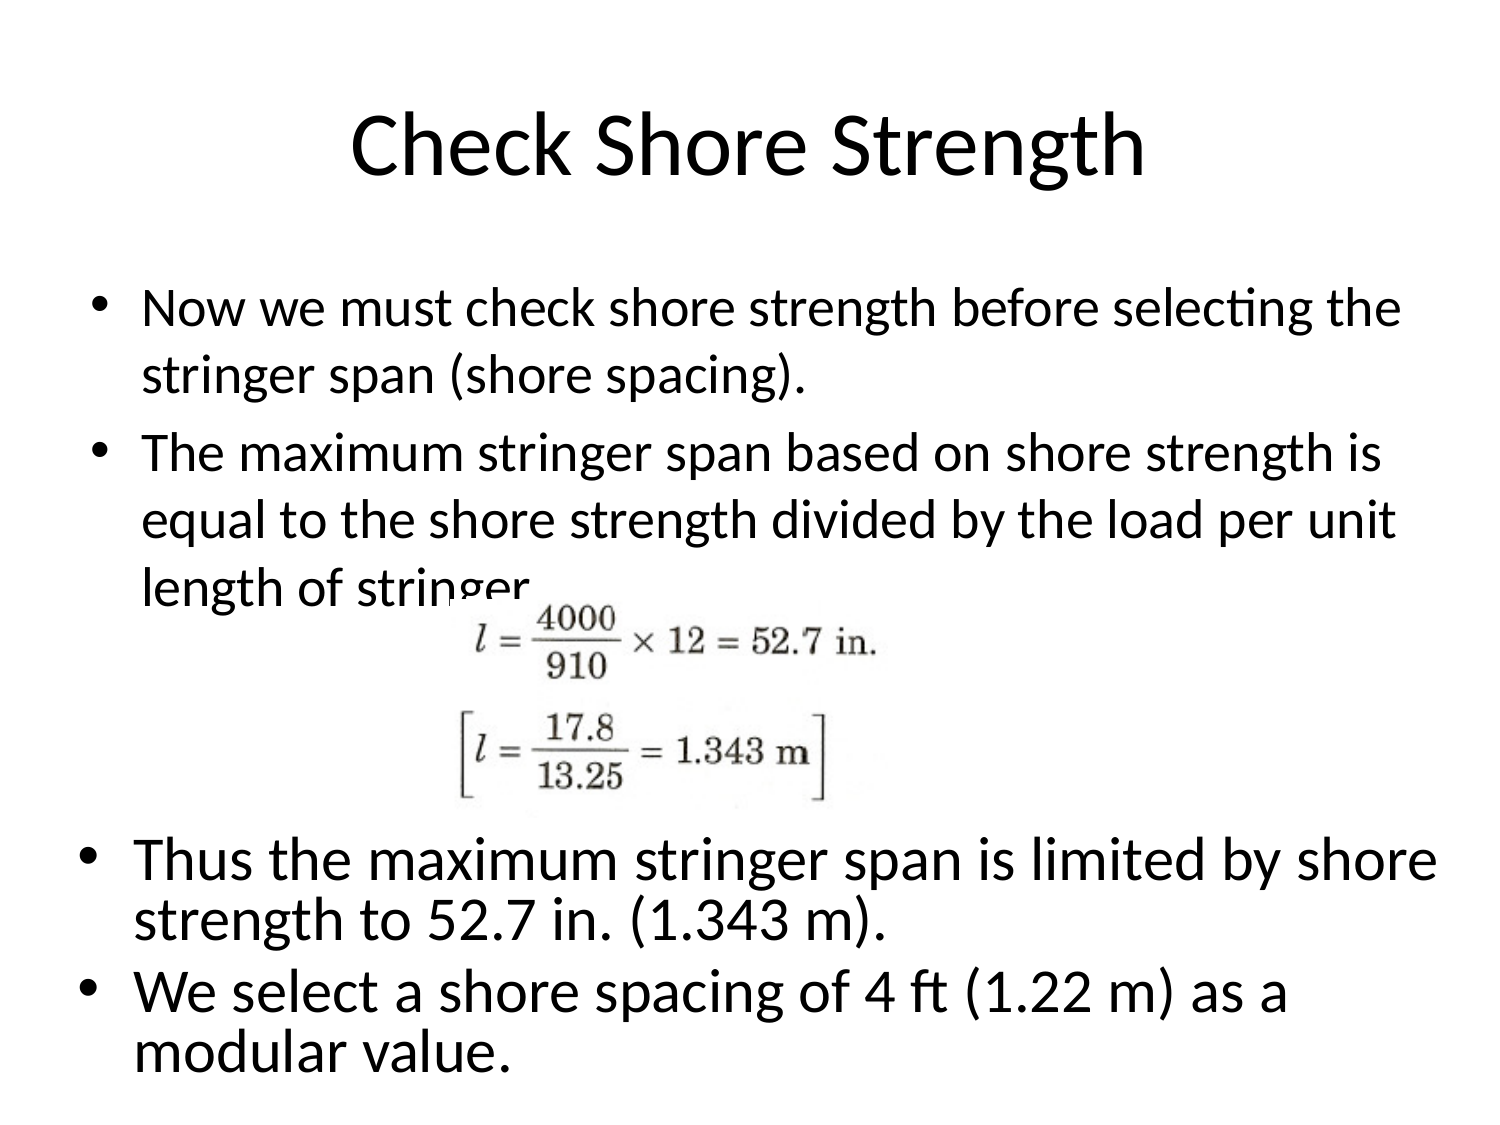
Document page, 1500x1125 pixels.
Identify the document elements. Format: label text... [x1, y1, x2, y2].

picture [449, 599, 888, 819]
list Now we must check shore strength before selecting the stringer span (shore spacing). The maximum stringer span based on shore strength is equal to the shore strength divided by the load per unit length of stringer. [75, 262, 1425, 625]
text_box Thus the maximum stringer span is limited by shore strength to 52.7 in. (1.343 m). We select a shore spacing of 4 ft (1.22 m) as a modular value. [62, 824, 1463, 1092]
title Check Shore Strength [75, 45, 1425, 233]
